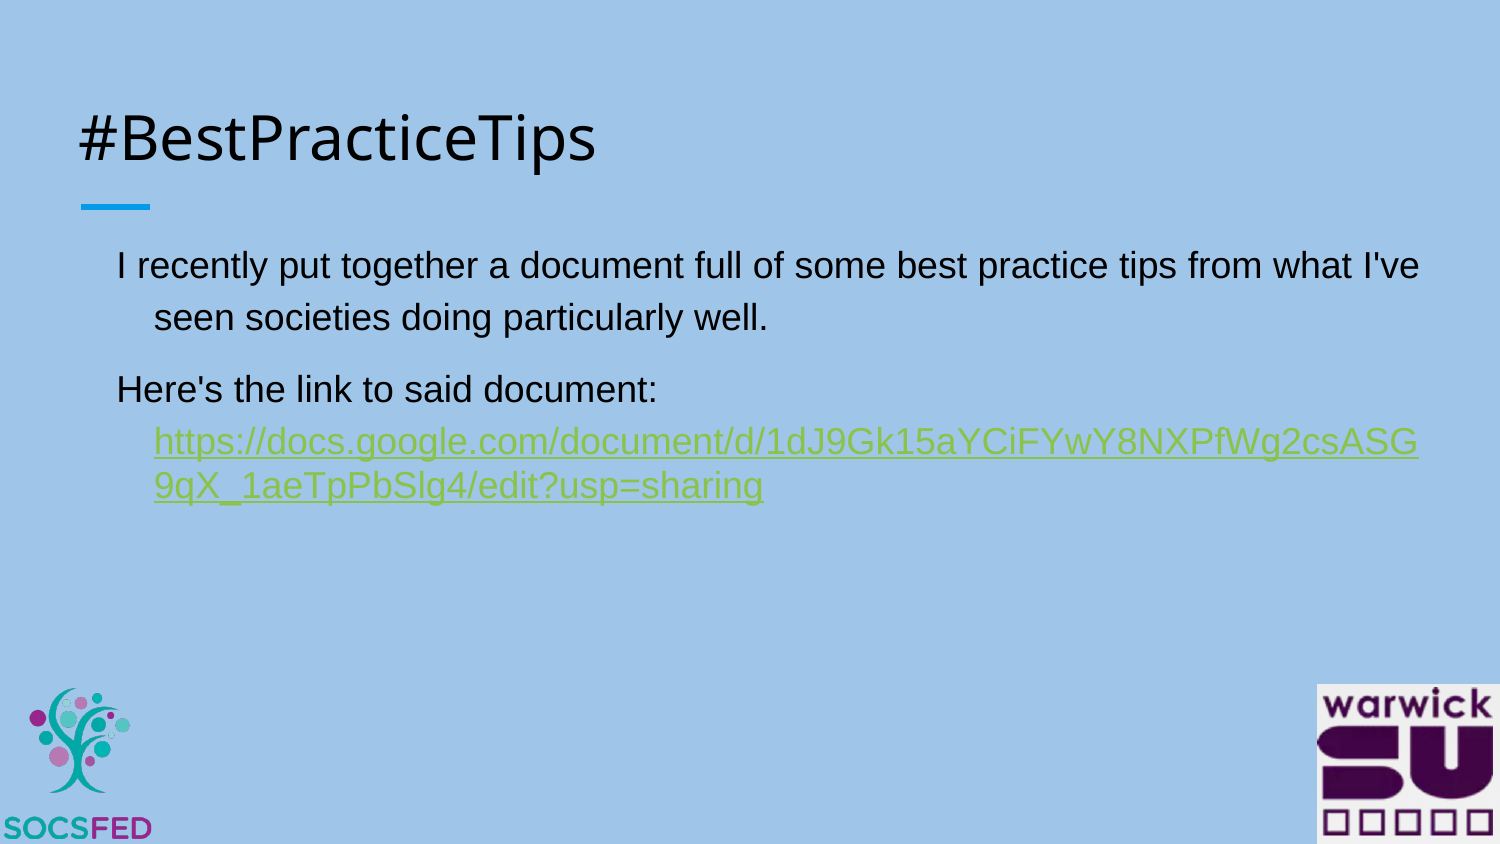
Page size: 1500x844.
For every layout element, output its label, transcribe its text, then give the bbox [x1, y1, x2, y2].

picture [1317, 684, 1500, 844]
picture [0, 684, 156, 844]
list I recently put together a document full of some best practice tips from what I've seen societies doing particularly well. Here's the link to said document: https://docs.google.com/document/d/1dJ9Gk15aYCiFYwY8NXPfWg2csASG9qX_1aeTpPbSlg4/edit?usp=sharing [63, 219, 1437, 725]
title #BestPracticeTips [63, 75, 1437, 188]
